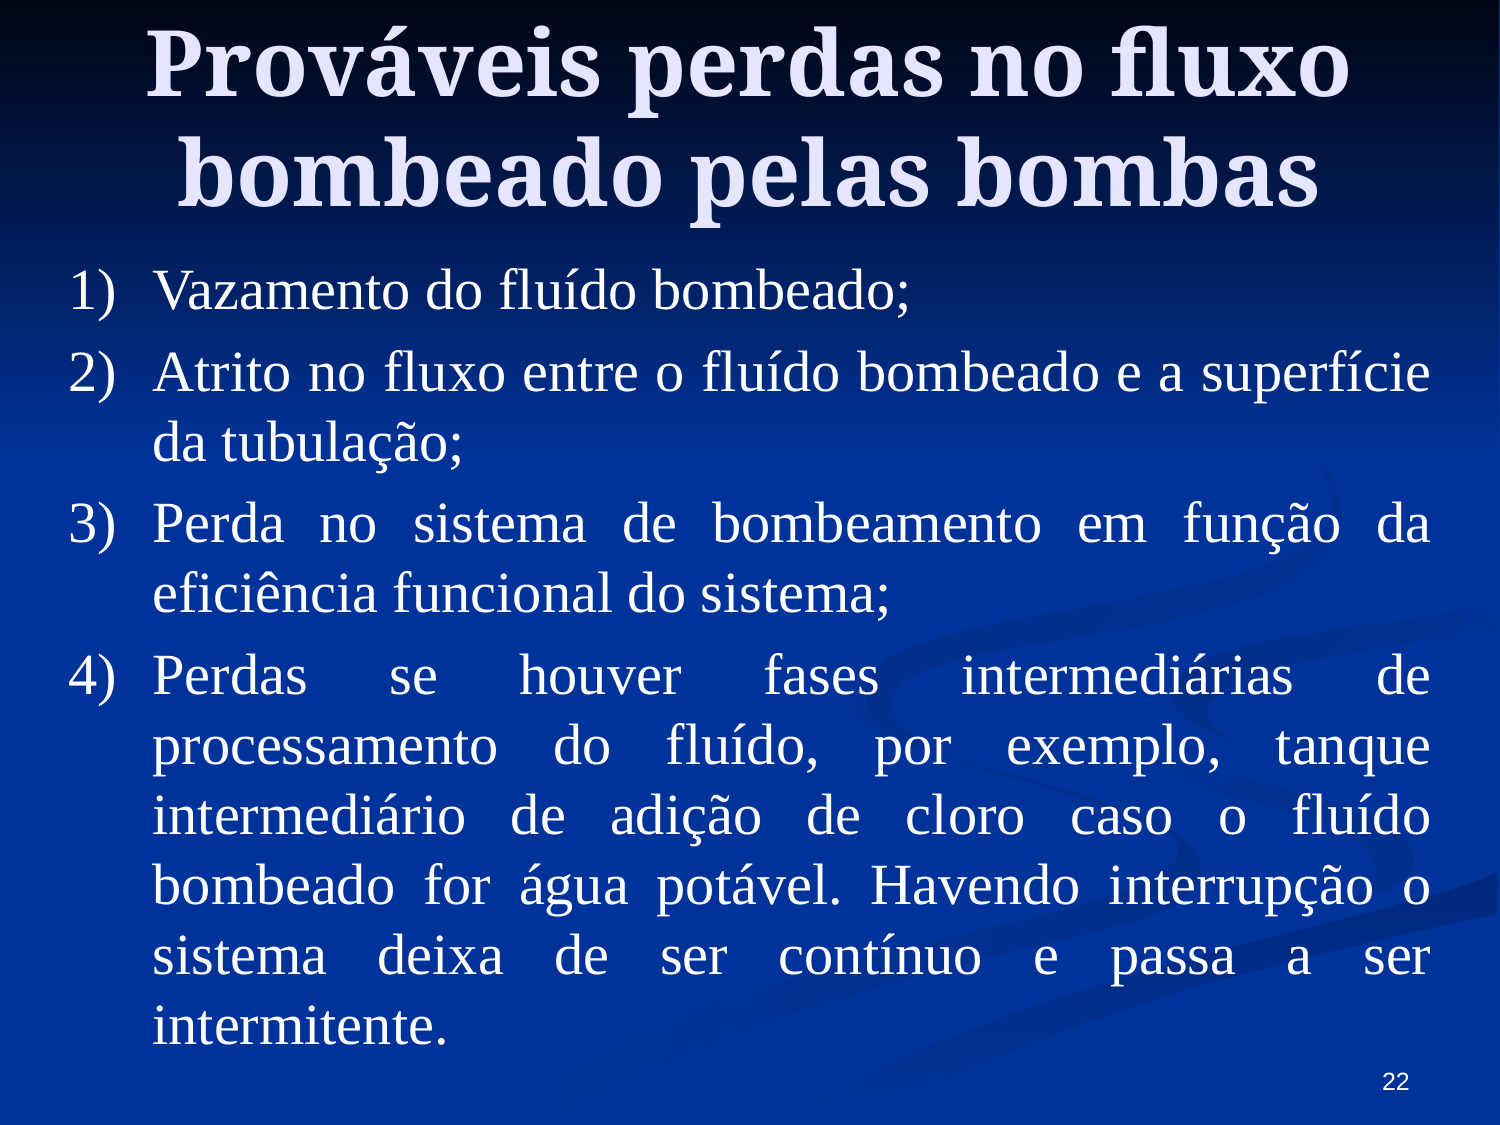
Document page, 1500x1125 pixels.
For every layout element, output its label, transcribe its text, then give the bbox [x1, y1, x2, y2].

slide_number 22 [1074, 1024, 1426, 1104]
list Vazamento do fluído bombeado; Atrito no fluxo entre o fluído bombeado e a superfície da tubulação; Perda no sistema de bombeamento em função da eficiência funcional do sistema; Perdas se houver fases intermediárias de processamento do fluído, por exemplo, tanque intermediário de adição de cloro caso o fluído bombeado for água potável. Havendo interrupção o sistema deixa de ser contínuo e passa a ser intermitente. [52, 243, 1448, 987]
title Prováveis perdas no fluxo bombeado pelas bombas [74, 68, 1426, 162]
